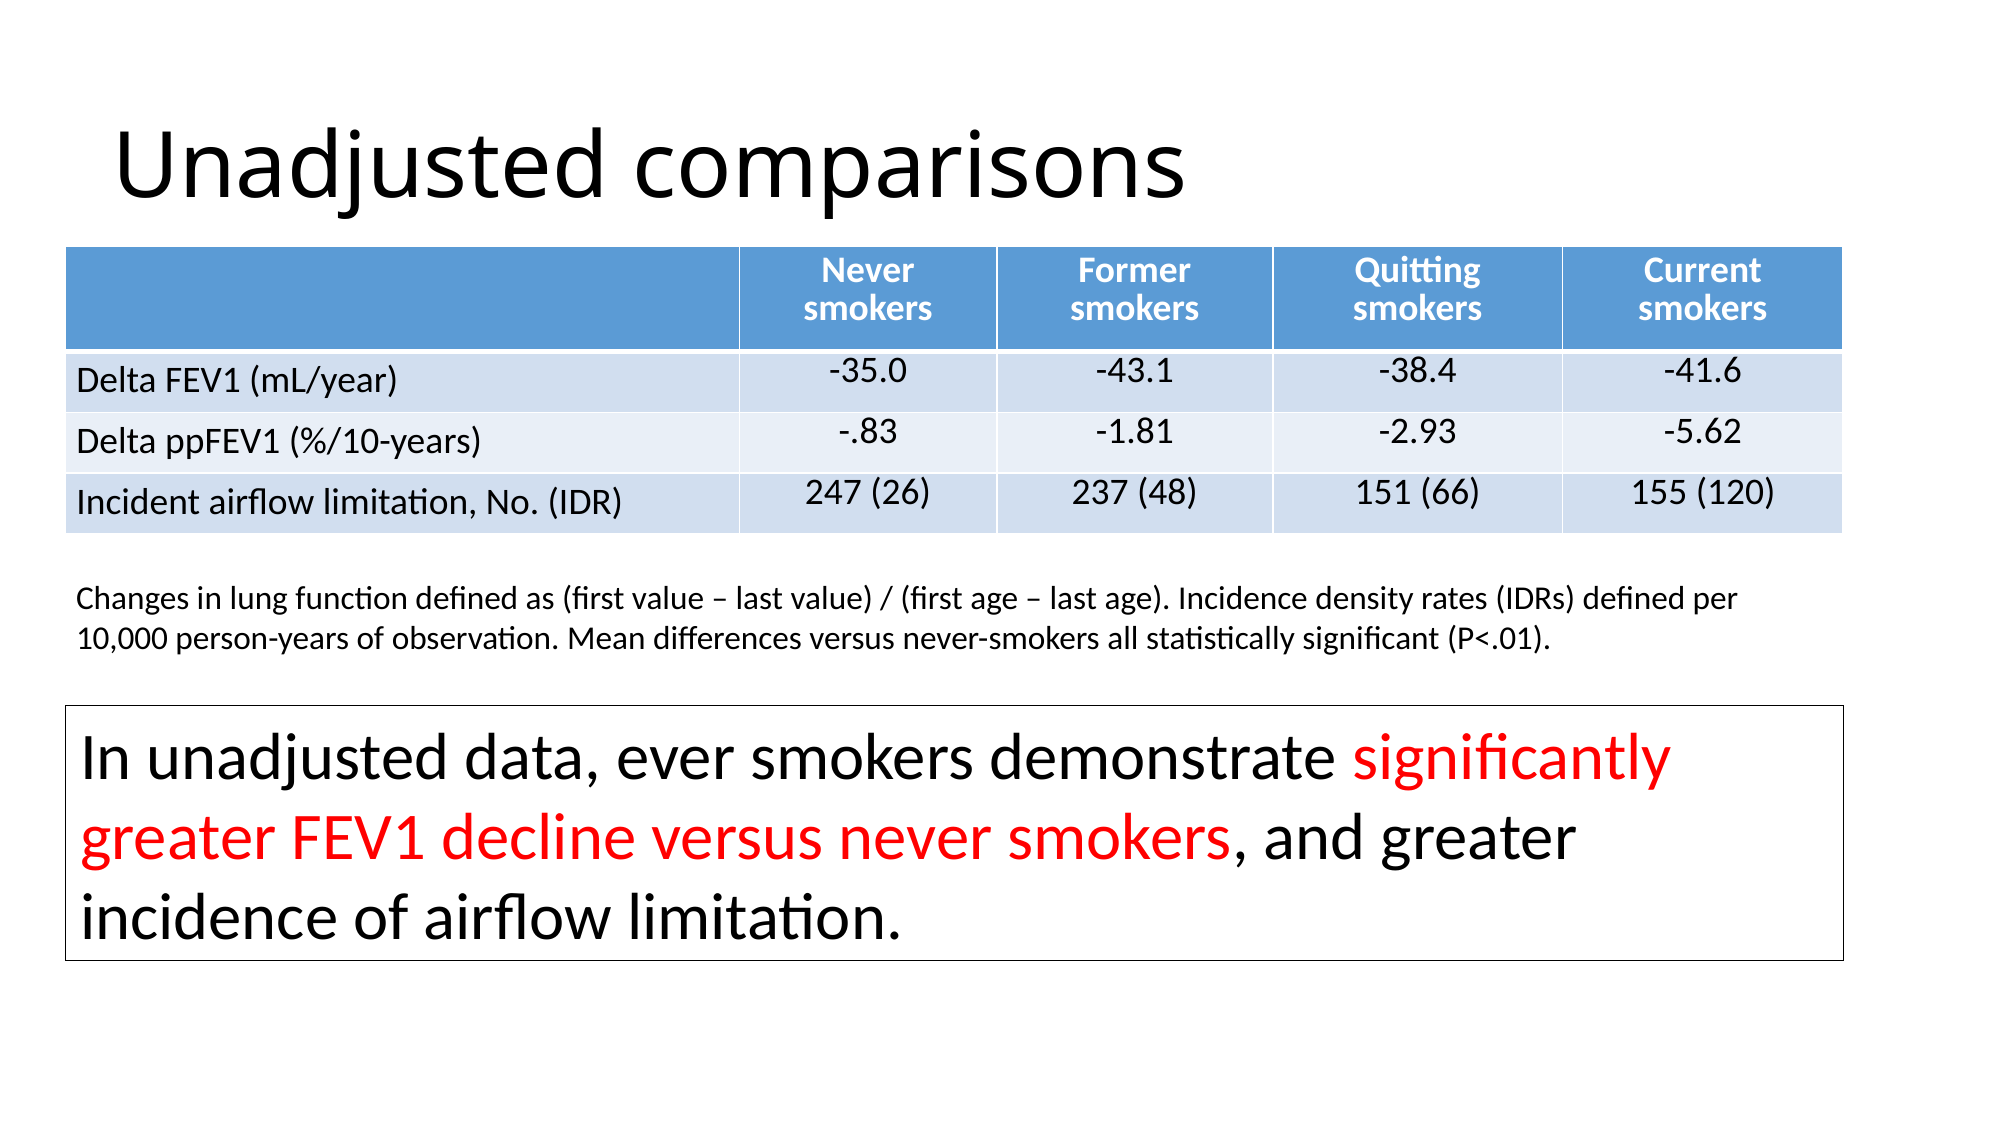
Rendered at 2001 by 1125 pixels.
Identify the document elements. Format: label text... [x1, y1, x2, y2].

table_cell -.83 [740, 413, 996, 472]
table_header [66, 247, 739, 349]
text_box Changes in lung function defined as (first value – last value) / (first age – last age). Incidence density rates (IDRs) defined per 10,000 person-years of observation. Mean differences versus never-smokers all statistically significant (P<.01). [61, 569, 1844, 664]
table_cell 151 (66) [1274, 474, 1562, 533]
table_cell -38.4 [1274, 354, 1562, 412]
table_cell 247 (26) [740, 474, 996, 533]
table_cell -41.6 [1563, 354, 1842, 412]
table_cell Delta ppFEV1 (%/10-years) [66, 413, 739, 472]
table_cell -1.81 [998, 413, 1272, 472]
table_header Former smokers [998, 247, 1272, 349]
table_cell -35.0 [740, 354, 996, 412]
table_header Never smokers [740, 247, 996, 349]
table_cell Delta FEV1 (mL/year) [66, 354, 739, 412]
table_cell 237 (48) [998, 474, 1272, 533]
title Unadjusted comparisons [97, 106, 1748, 230]
table_cell -43.1 [998, 354, 1272, 412]
table_cell -5.62 [1563, 413, 1842, 472]
text_box In unadjusted data, ever smokers demonstrate significantly greater FEV1 decline versus never smokers, and greater incidence of airflow limitation. [65, 705, 1844, 961]
table_header Current smokers [1563, 247, 1842, 349]
table_cell Incident airflow limitation, No. (IDR) [66, 474, 739, 533]
table_cell 155 (120) [1563, 474, 1842, 533]
table_cell -2.93 [1274, 413, 1562, 472]
table_header Quitting smokers [1274, 247, 1562, 349]
